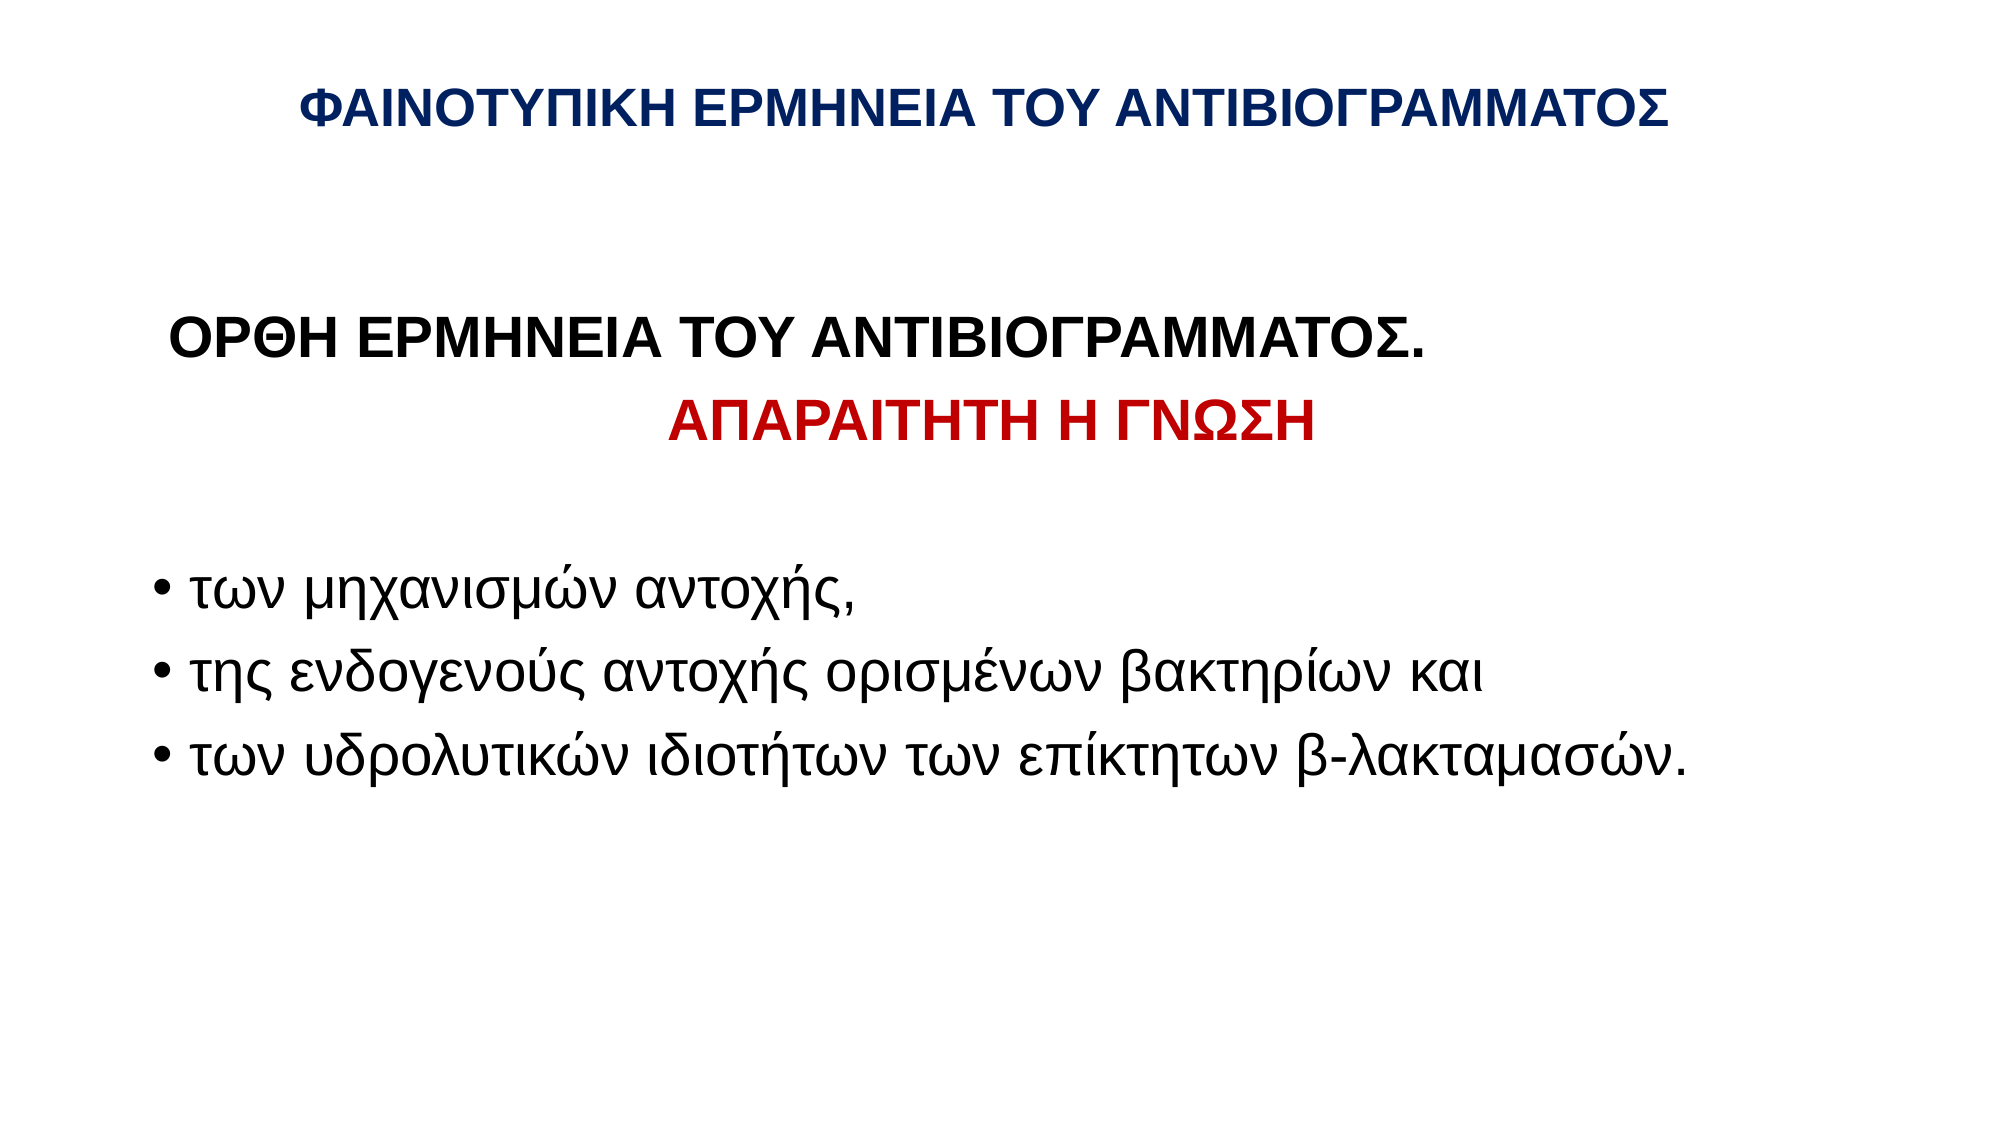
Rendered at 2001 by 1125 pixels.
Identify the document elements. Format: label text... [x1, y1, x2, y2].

list ΟΡΘΗ ΕΡΜΗΝΕΙΑ ΤΟΥ ΑΝΤΙΒΙΟΓΡΑΜΜΑΤΟΣ. ΑΠΑΡΑΙΤΗΤΗ Η ΓΝΩΣΗ των μηχανισμών αντοχής, της ενδογενούς αντοχής ορισμένων βακτηρίων και των υδρολυτικών ιδιοτήτων των επίκτητων β-λακταμασών. [137, 299, 1863, 1014]
title ΦΑΙΝΟΤΥΠΙΚΗ ΕΡΜΗΝΕΙΑ ΤΟΥ ΑΝΤΙΒΙΟΓΡΑΜΜΑΤΟΣ [115, 71, 1841, 211]
